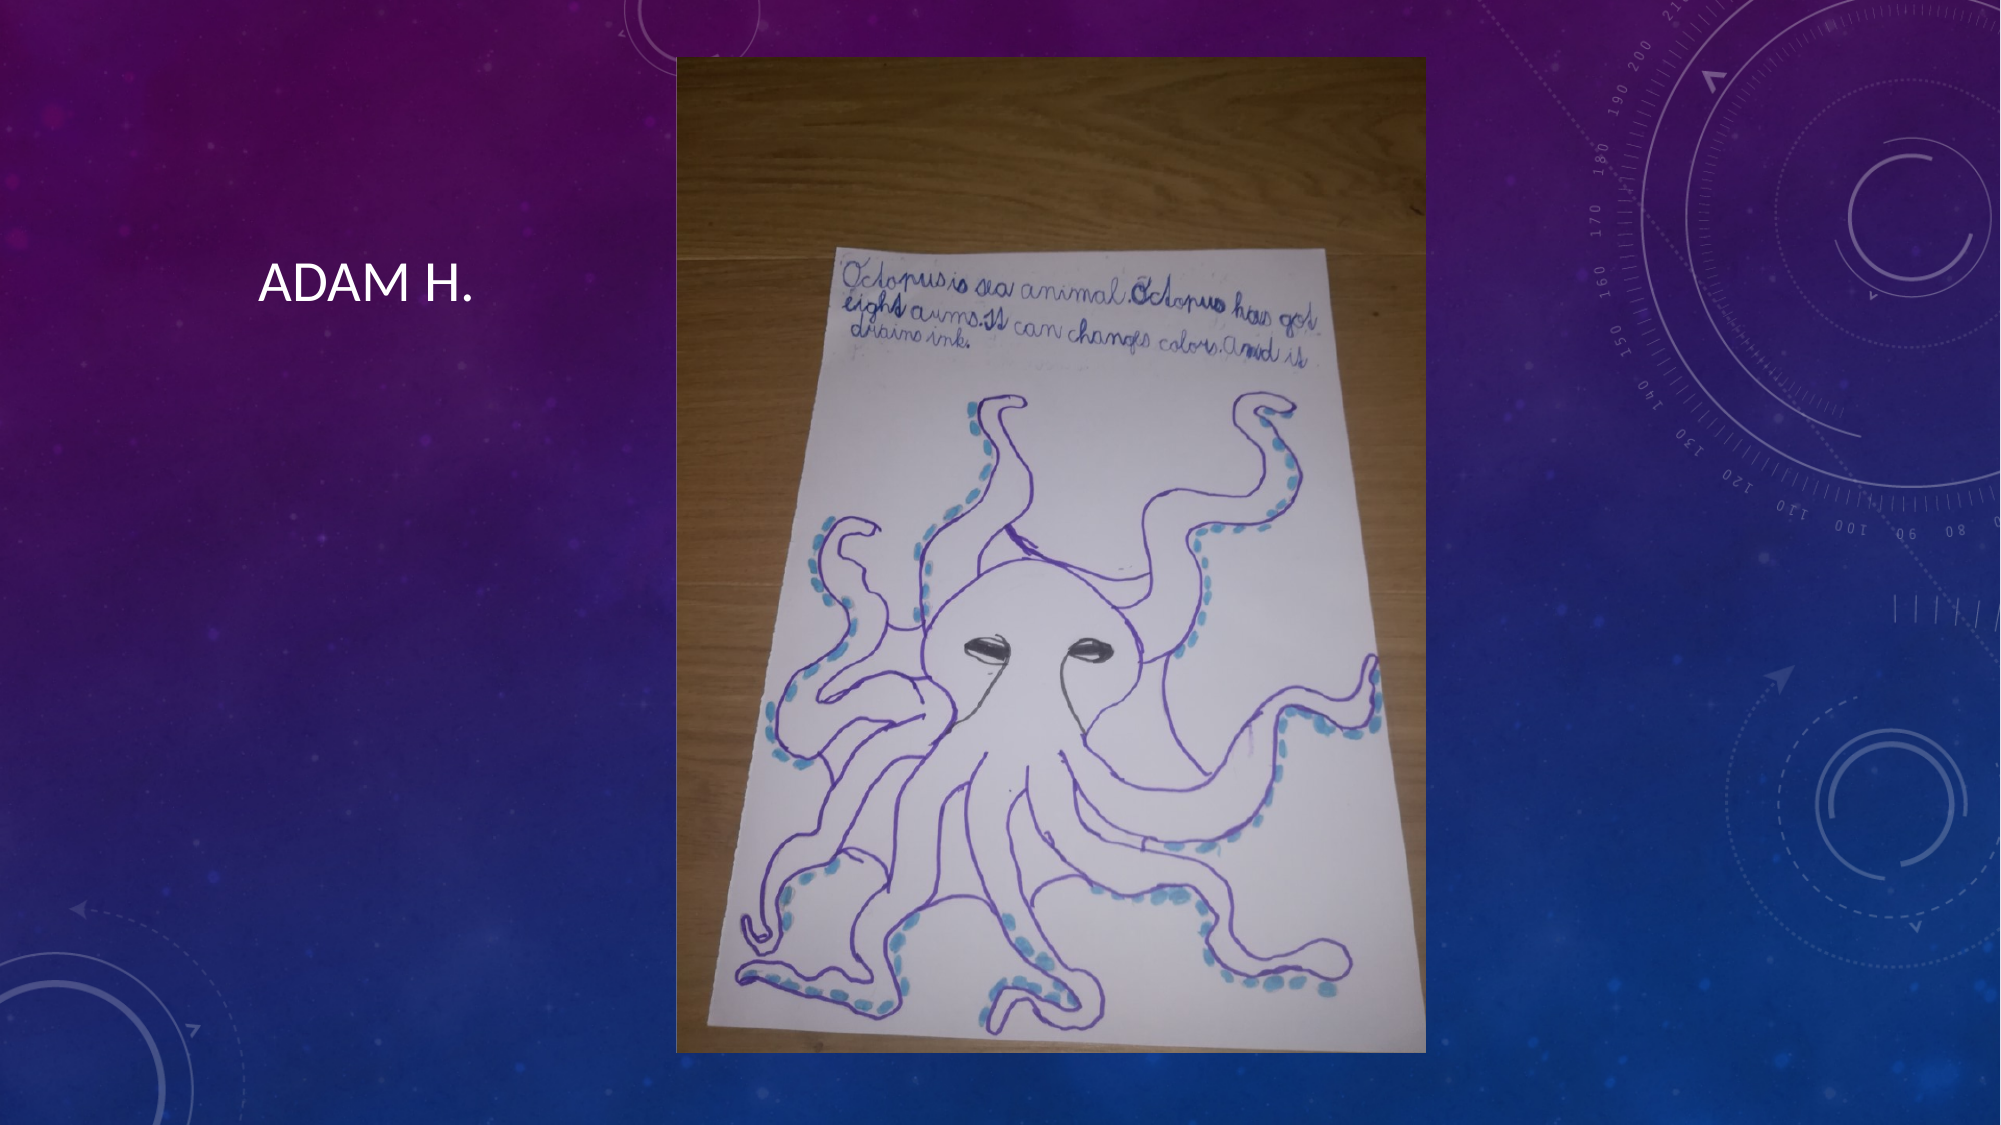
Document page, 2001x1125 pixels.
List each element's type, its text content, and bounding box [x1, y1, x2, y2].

text_box ADAM H. [243, 235, 546, 321]
picture [0, 0, 2001, 1125]
